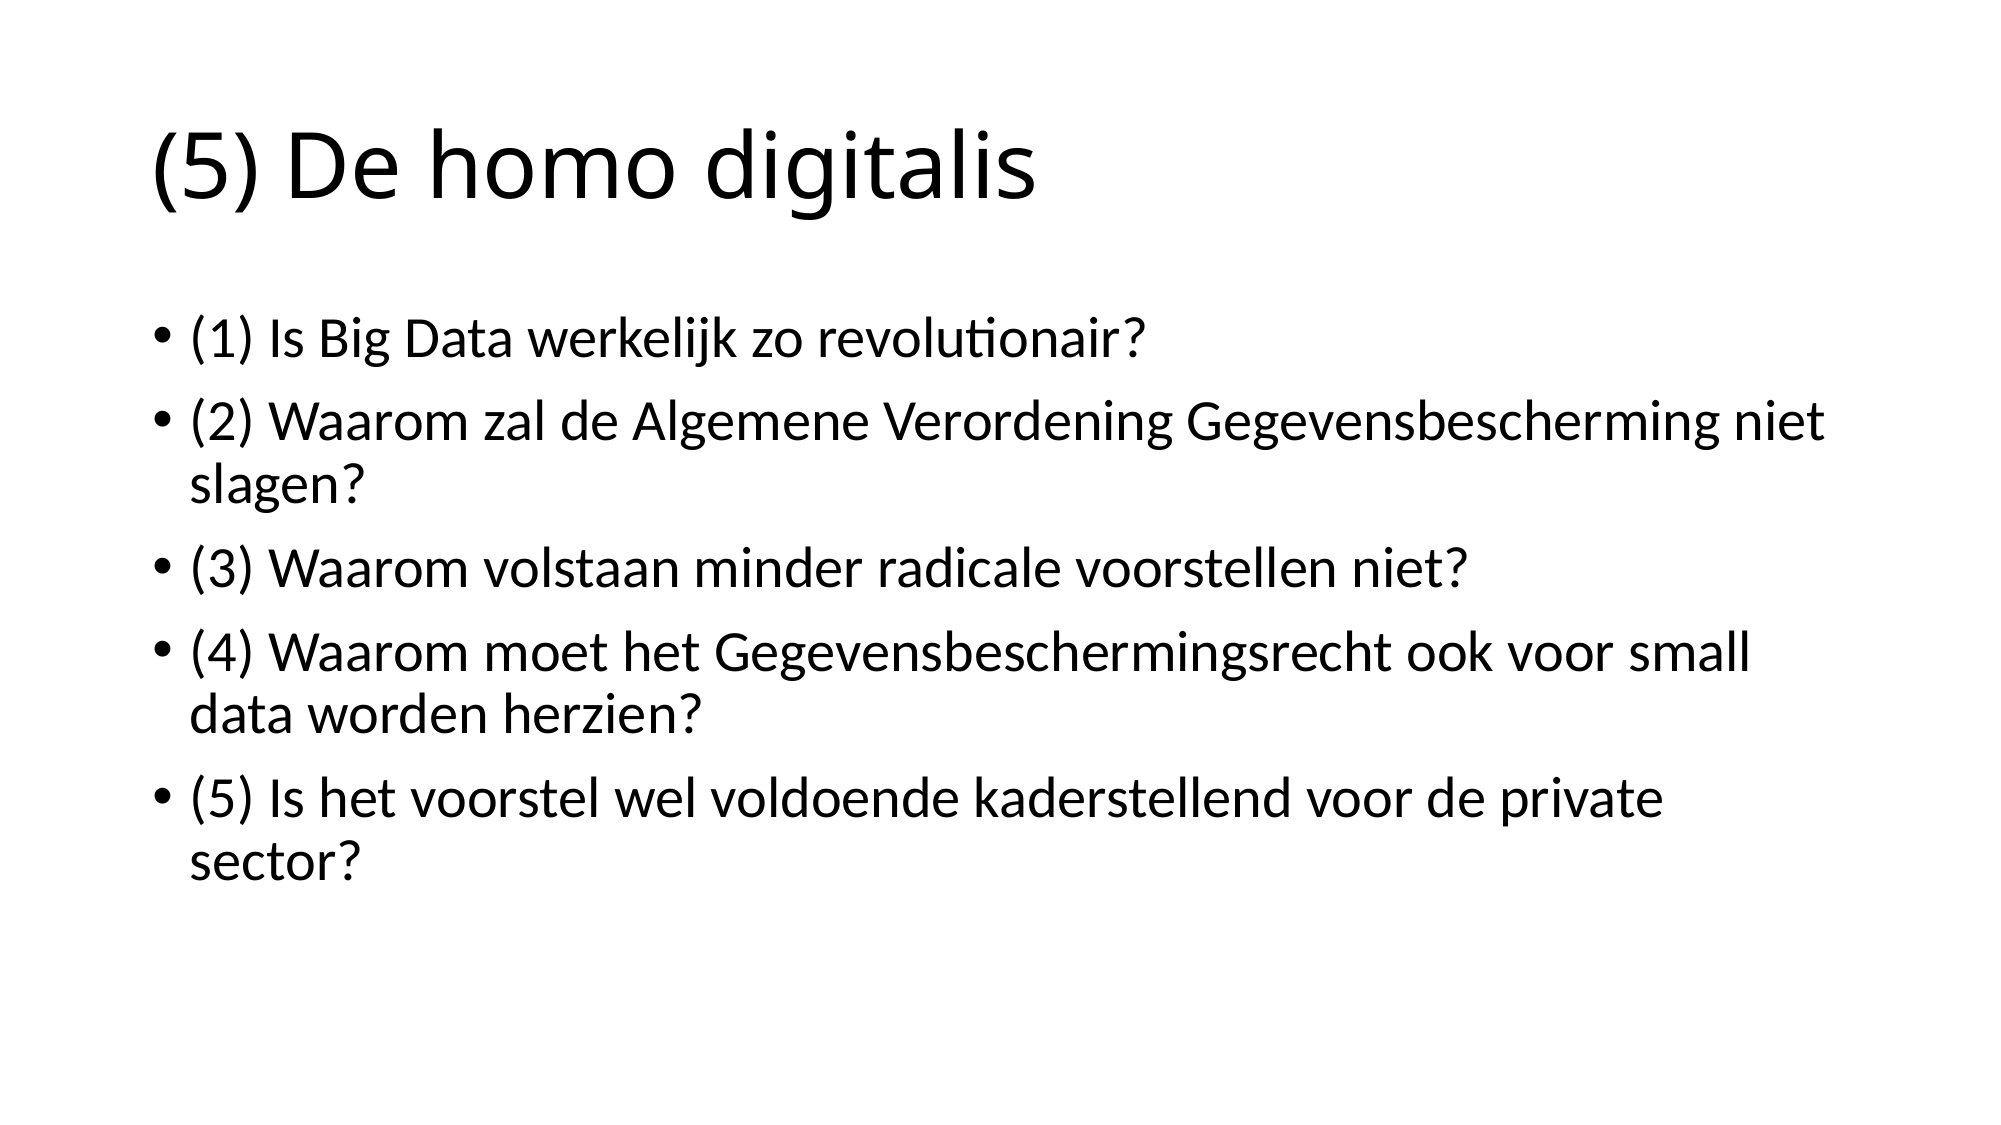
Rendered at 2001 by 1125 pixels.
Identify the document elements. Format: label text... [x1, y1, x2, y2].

title (5) De homo digitalis [137, 59, 1863, 278]
list (1) Is Big Data werkelijk zo revolutionair? (2) Waarom zal de Algemene Verordening Gegevensbescherming niet slagen? (3) Waarom volstaan minder radicale voorstellen niet? (4) Waarom moet het Gegevensbeschermingsrecht ook voor small data worden herzien? (5) Is het voorstel wel voldoende kaderstellend voor de private sector? [137, 299, 1863, 1014]
